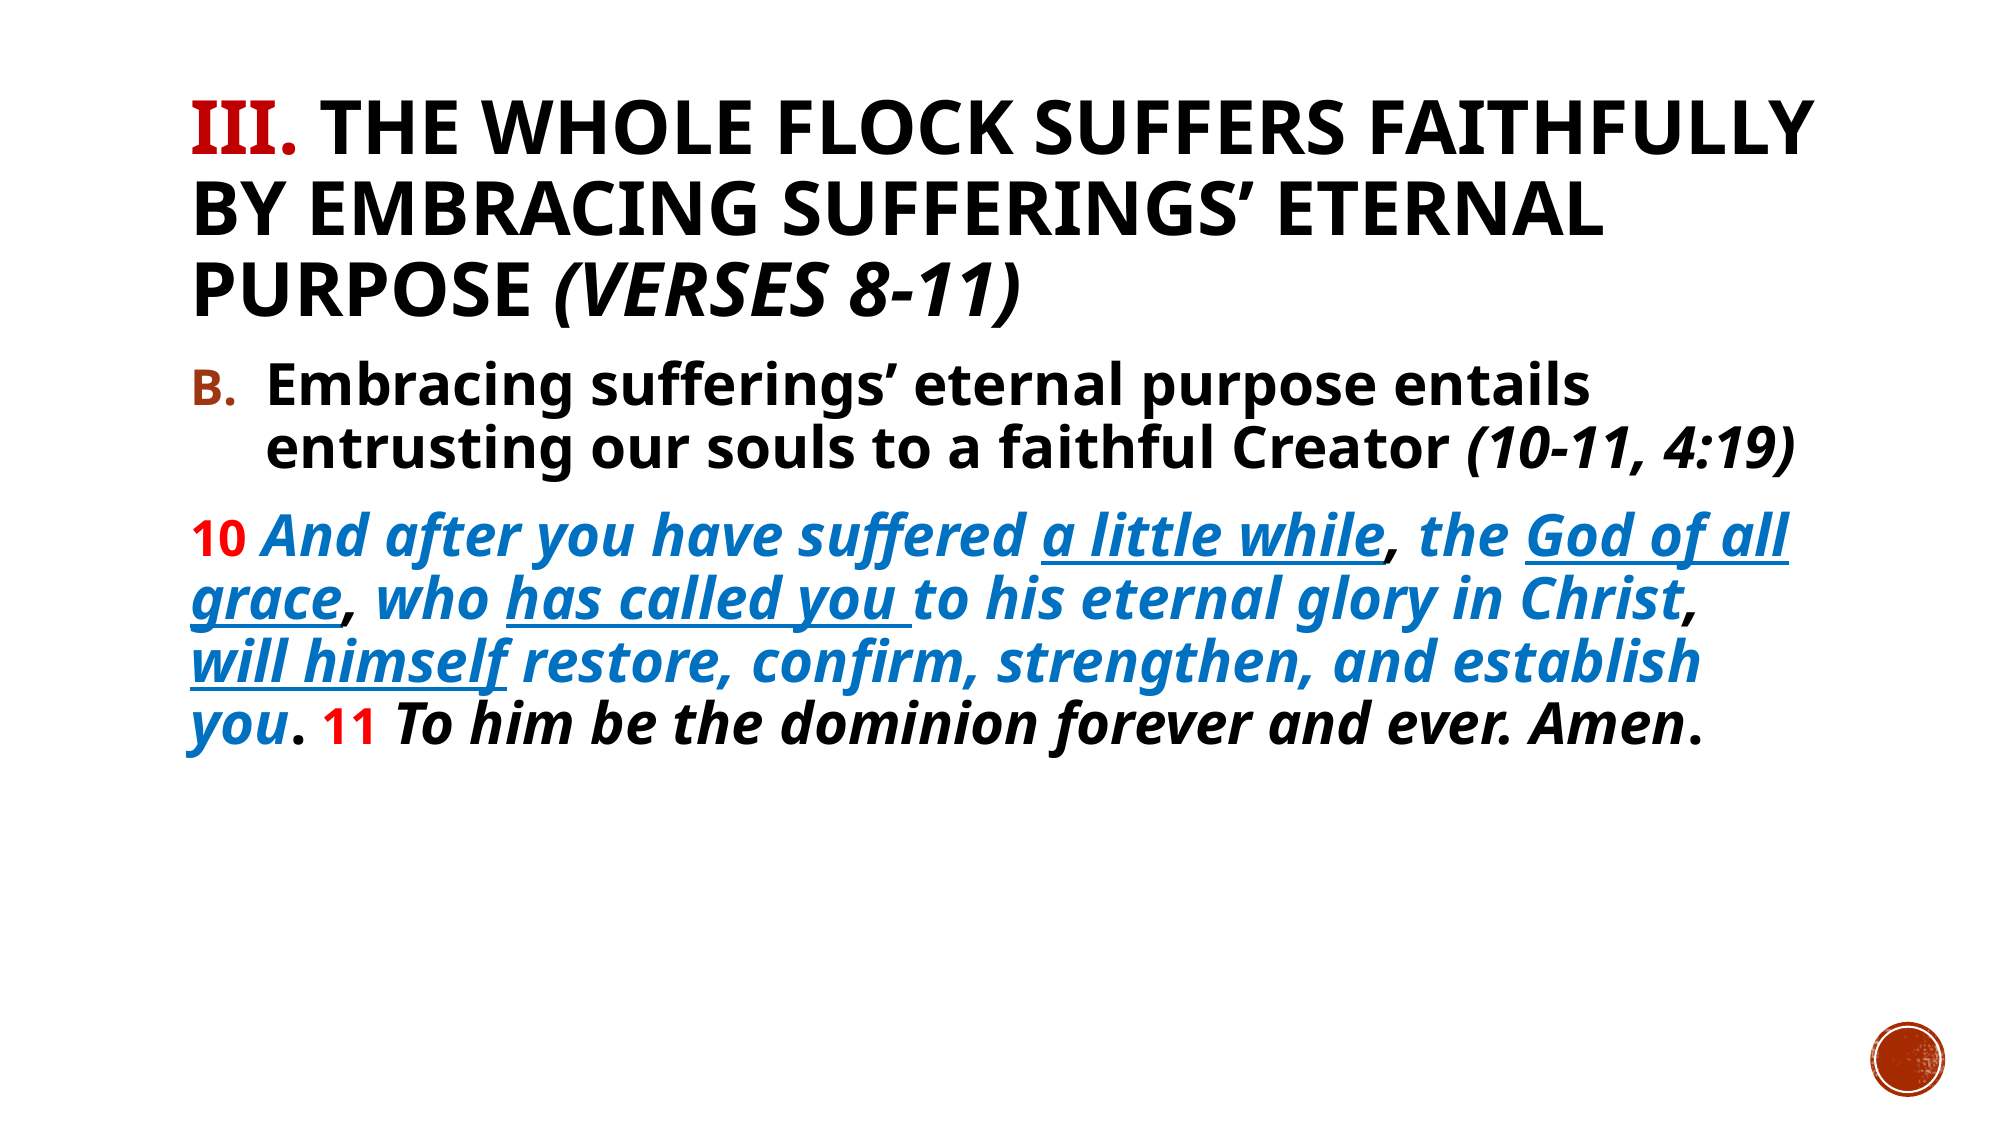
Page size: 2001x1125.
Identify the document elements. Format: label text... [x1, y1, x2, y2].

list Embracing sufferings’ eternal purpose entails entrusting our souls to a faithful Creator (10-11, 4:19) 10 And after you have suffered a little while, the God of all grace, who has called you to his eternal glory in Christ, will himself restore, confirm, strengthen, and establish you. 11 To him be the dominion forever and ever. Amen. [175, 348, 1826, 1109]
title III. The whole flock suffers faithfully by embracing sufferings’ eternal purpose (Verses 8-11) [175, 79, 1842, 344]
